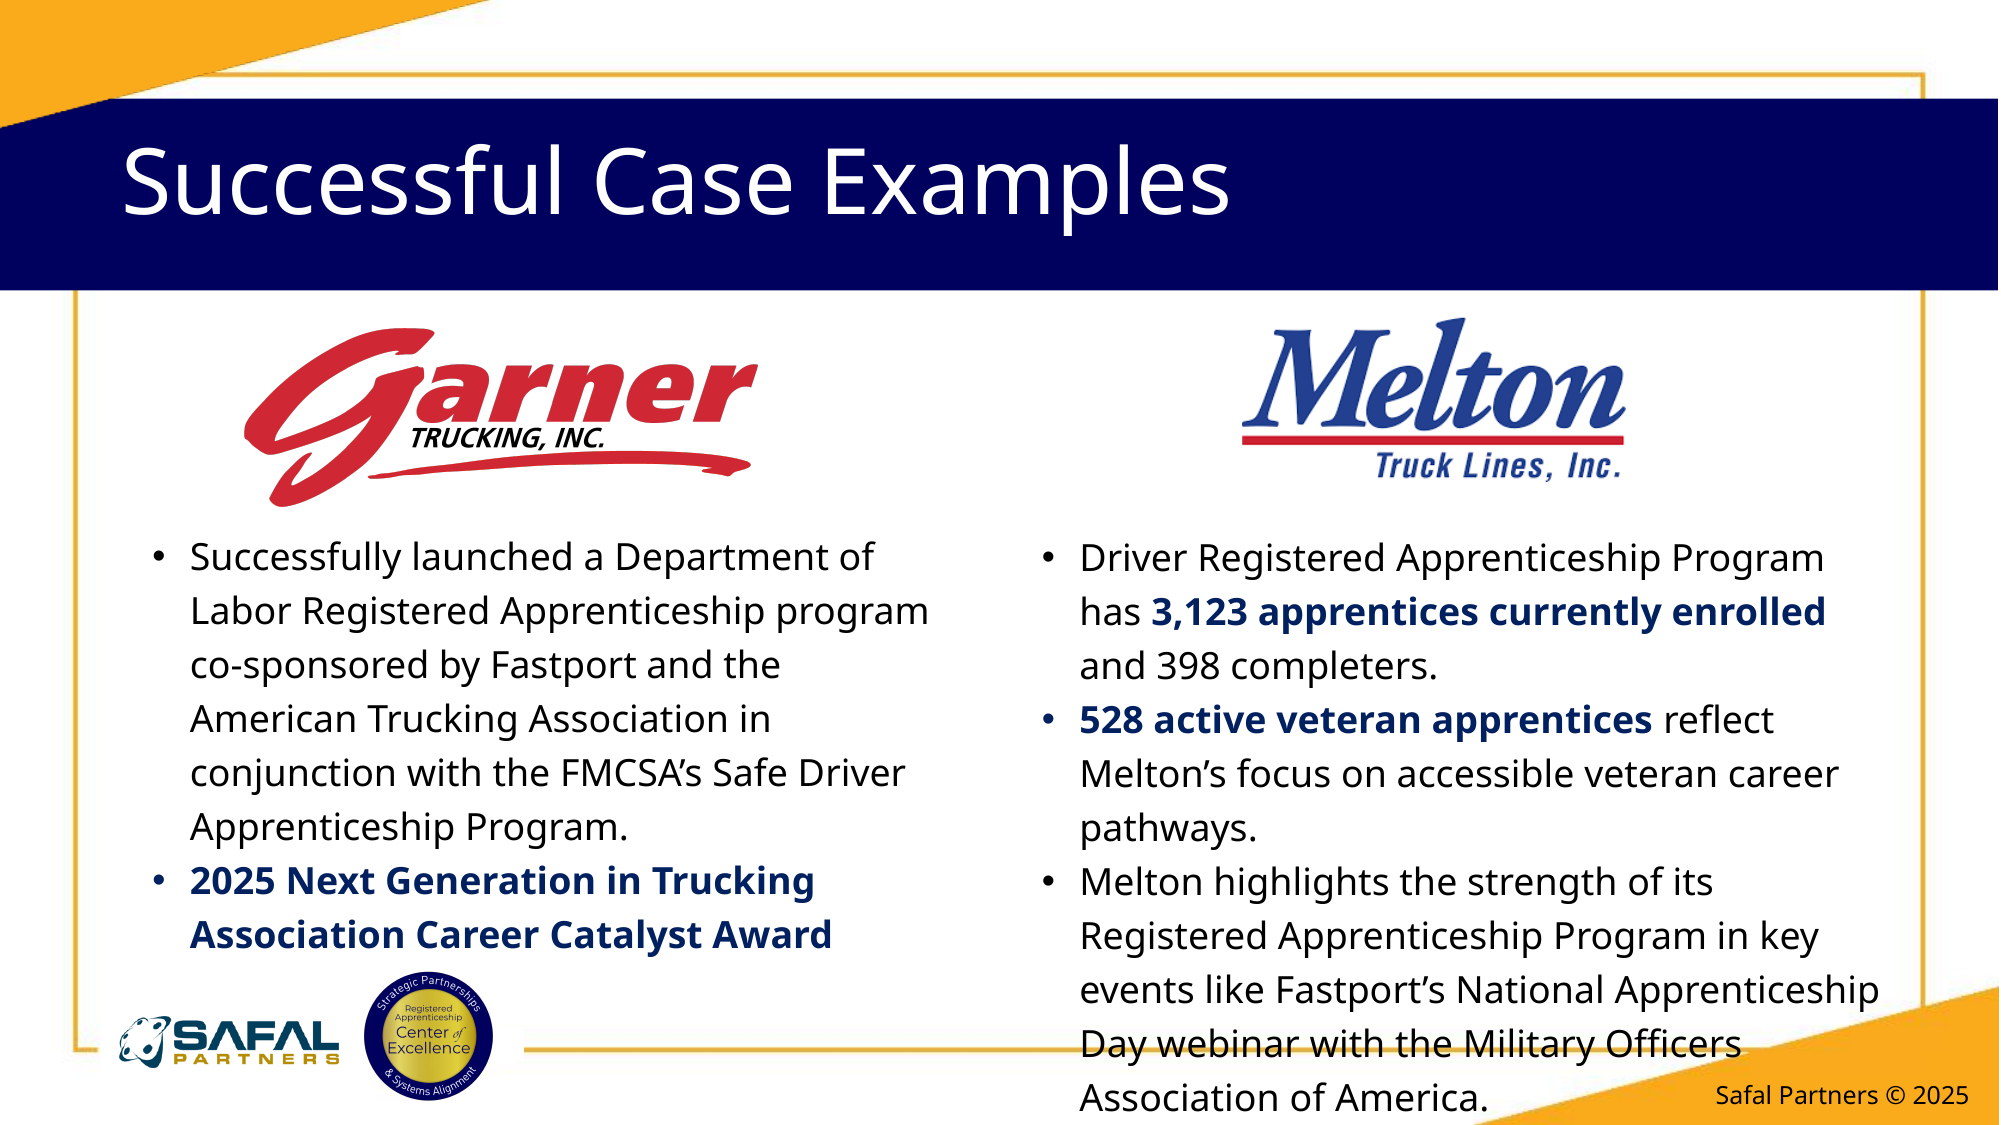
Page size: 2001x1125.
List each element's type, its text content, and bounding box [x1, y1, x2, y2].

title Successful Case Examples [106, 95, 1832, 274]
picture [0, 0, 1999, 1125]
text_box Safal Partners © 2025 [1439, 1065, 1985, 1125]
list Successfully launched a Department of Labor Registered Apprenticeship program co-sponsored by Fastport and the American Trucking Association in conjunction with the FMCSA’s Safe Driver Apprenticeship Program. 2025 Next Generation in Trucking Association Career Catalyst Award [137, 516, 946, 970]
list Driver Registered Apprenticeship Program has 3,123 apprentices currently enrolled and 398 completers. 528 active veteran apprentices reflect Melton’s focus on accessible veteran career pathways. Melton highlights the strength of its Registered Apprenticeship Program in key events like Fastport’s National Apprenticeship Day webinar with the Military Officers Association of America. [1026, 517, 1903, 1030]
